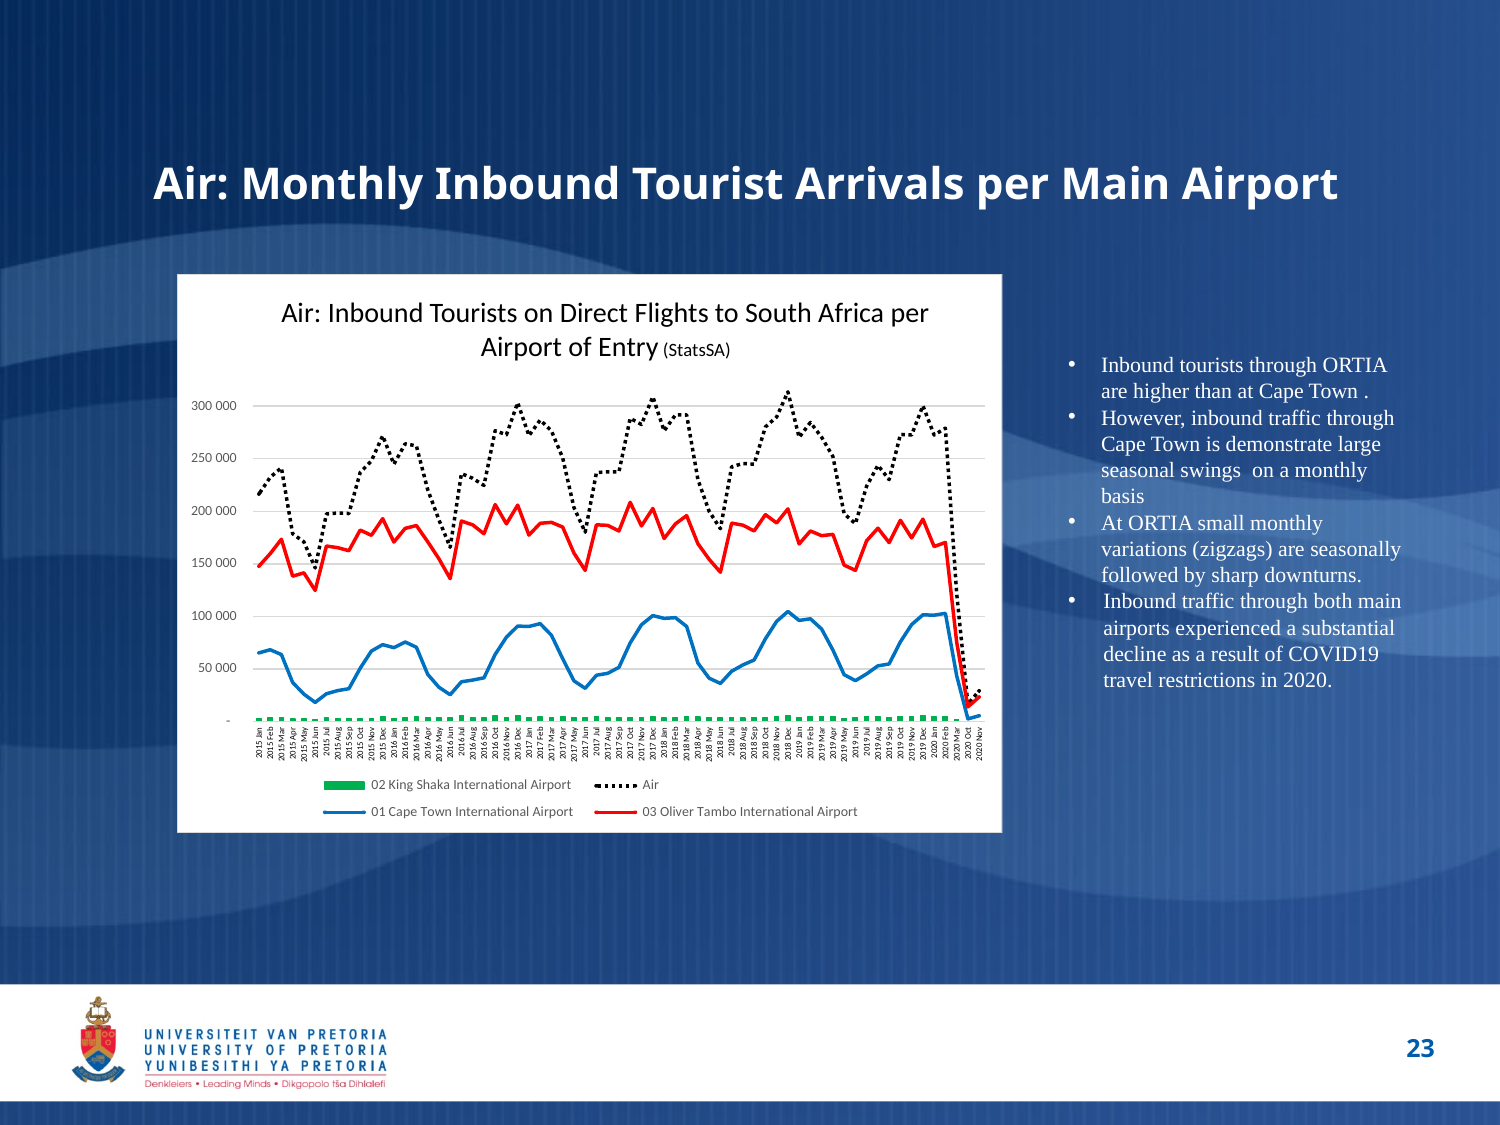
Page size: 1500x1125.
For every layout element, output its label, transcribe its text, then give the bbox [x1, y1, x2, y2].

picture [0, 0, 1500, 984]
slide_number 23 [1149, 1024, 1451, 1088]
picture [70, 996, 387, 1089]
title Air: Monthly Inbound Tourist Arrivals per Main Airport [138, 134, 1376, 230]
text_box Inbound tourists through ORTIA are higher than at Cape Town . However, inbound traffic through Cape Town is demonstrate large seasonal swings on a monthly basis At ORTIA small monthly variations (zigzags) are seasonally followed by sharp downturns. Inbound traffic through both main airports experienced a substantial decline as a result of COVID19 travel restrictions in 2020. [1053, 343, 1429, 700]
picture [0, 1102, 1500, 1125]
